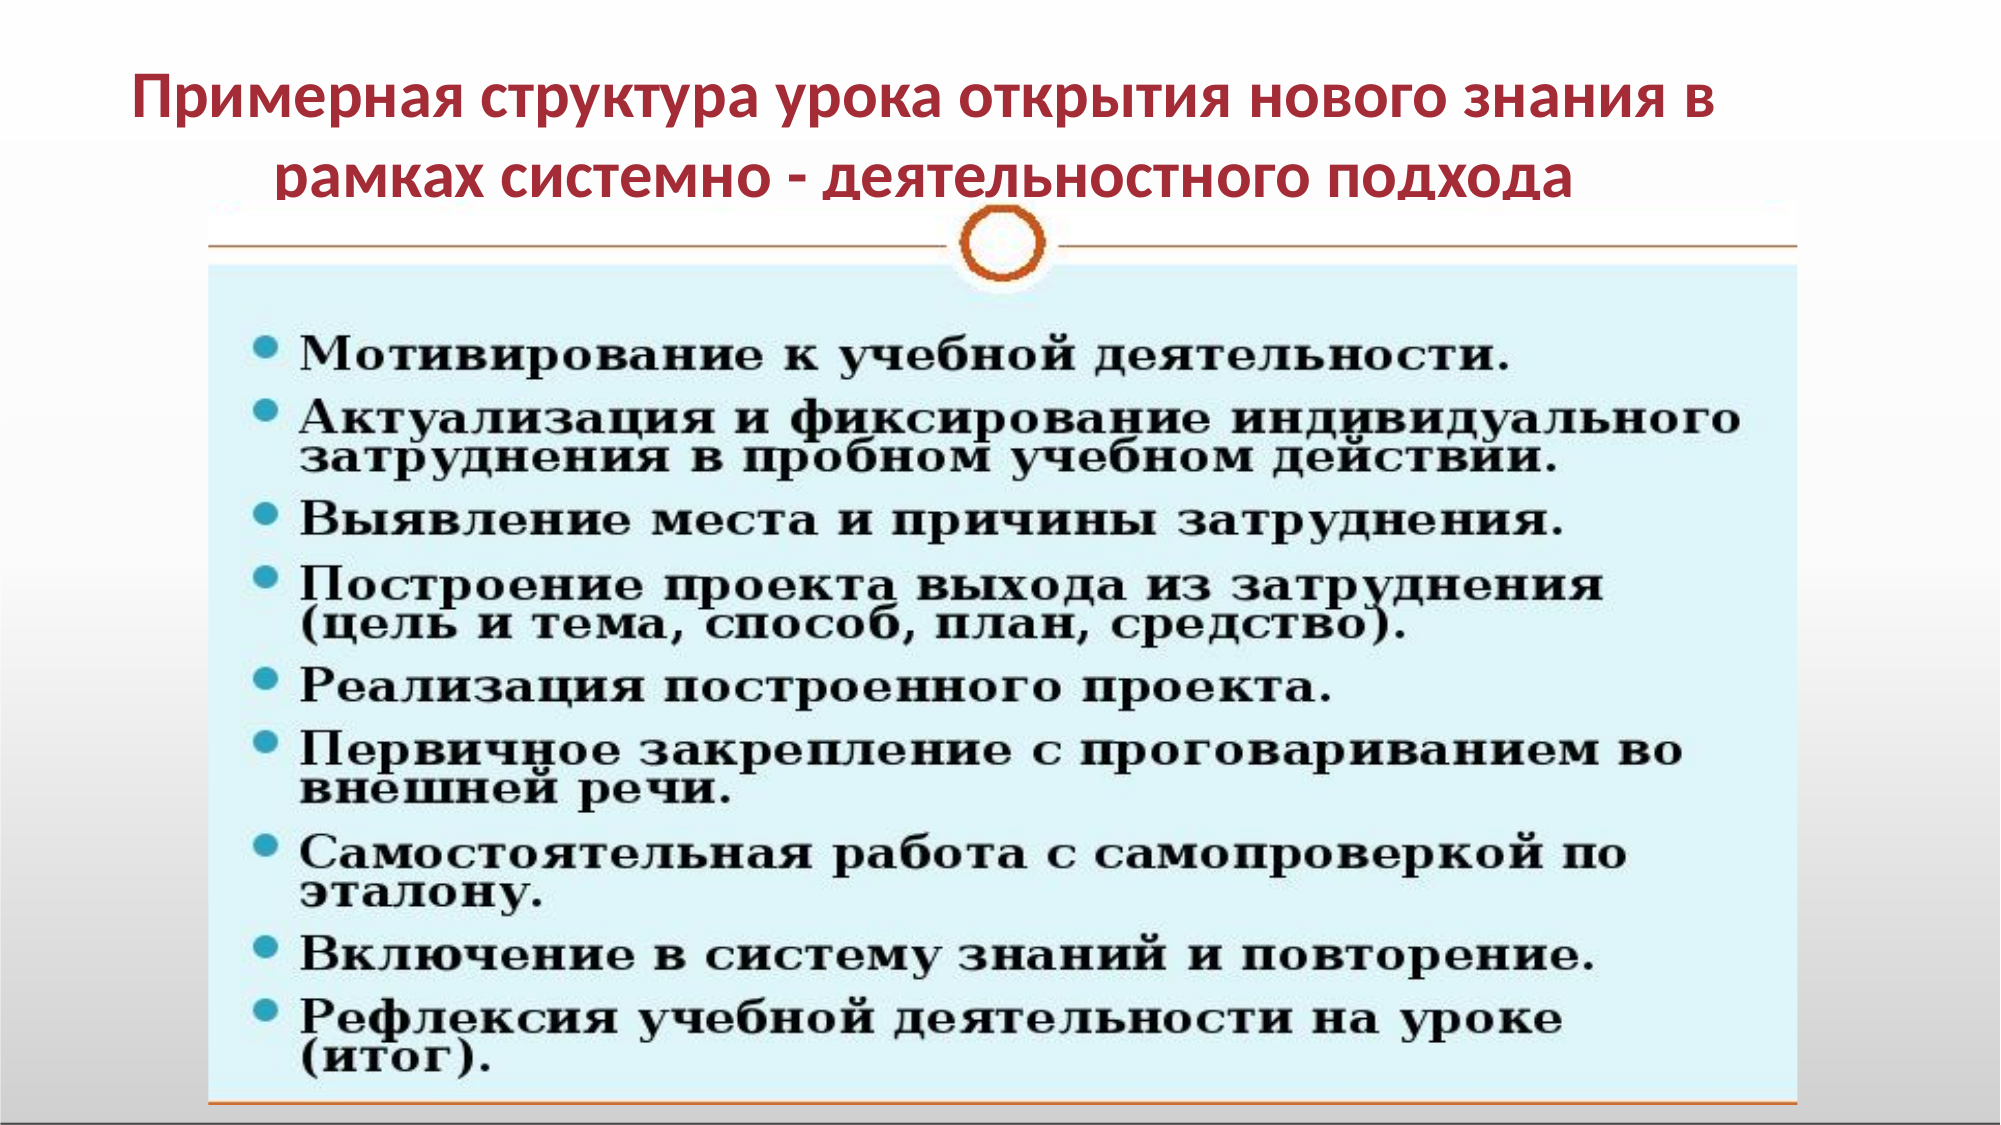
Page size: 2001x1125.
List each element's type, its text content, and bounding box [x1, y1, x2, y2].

title Примерная структура урока открытия нового знания в рамках системно - деятельностного подхода [75, 50, 1774, 136]
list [208, 199, 1798, 1105]
picture [0, 0, 2000, 1125]
